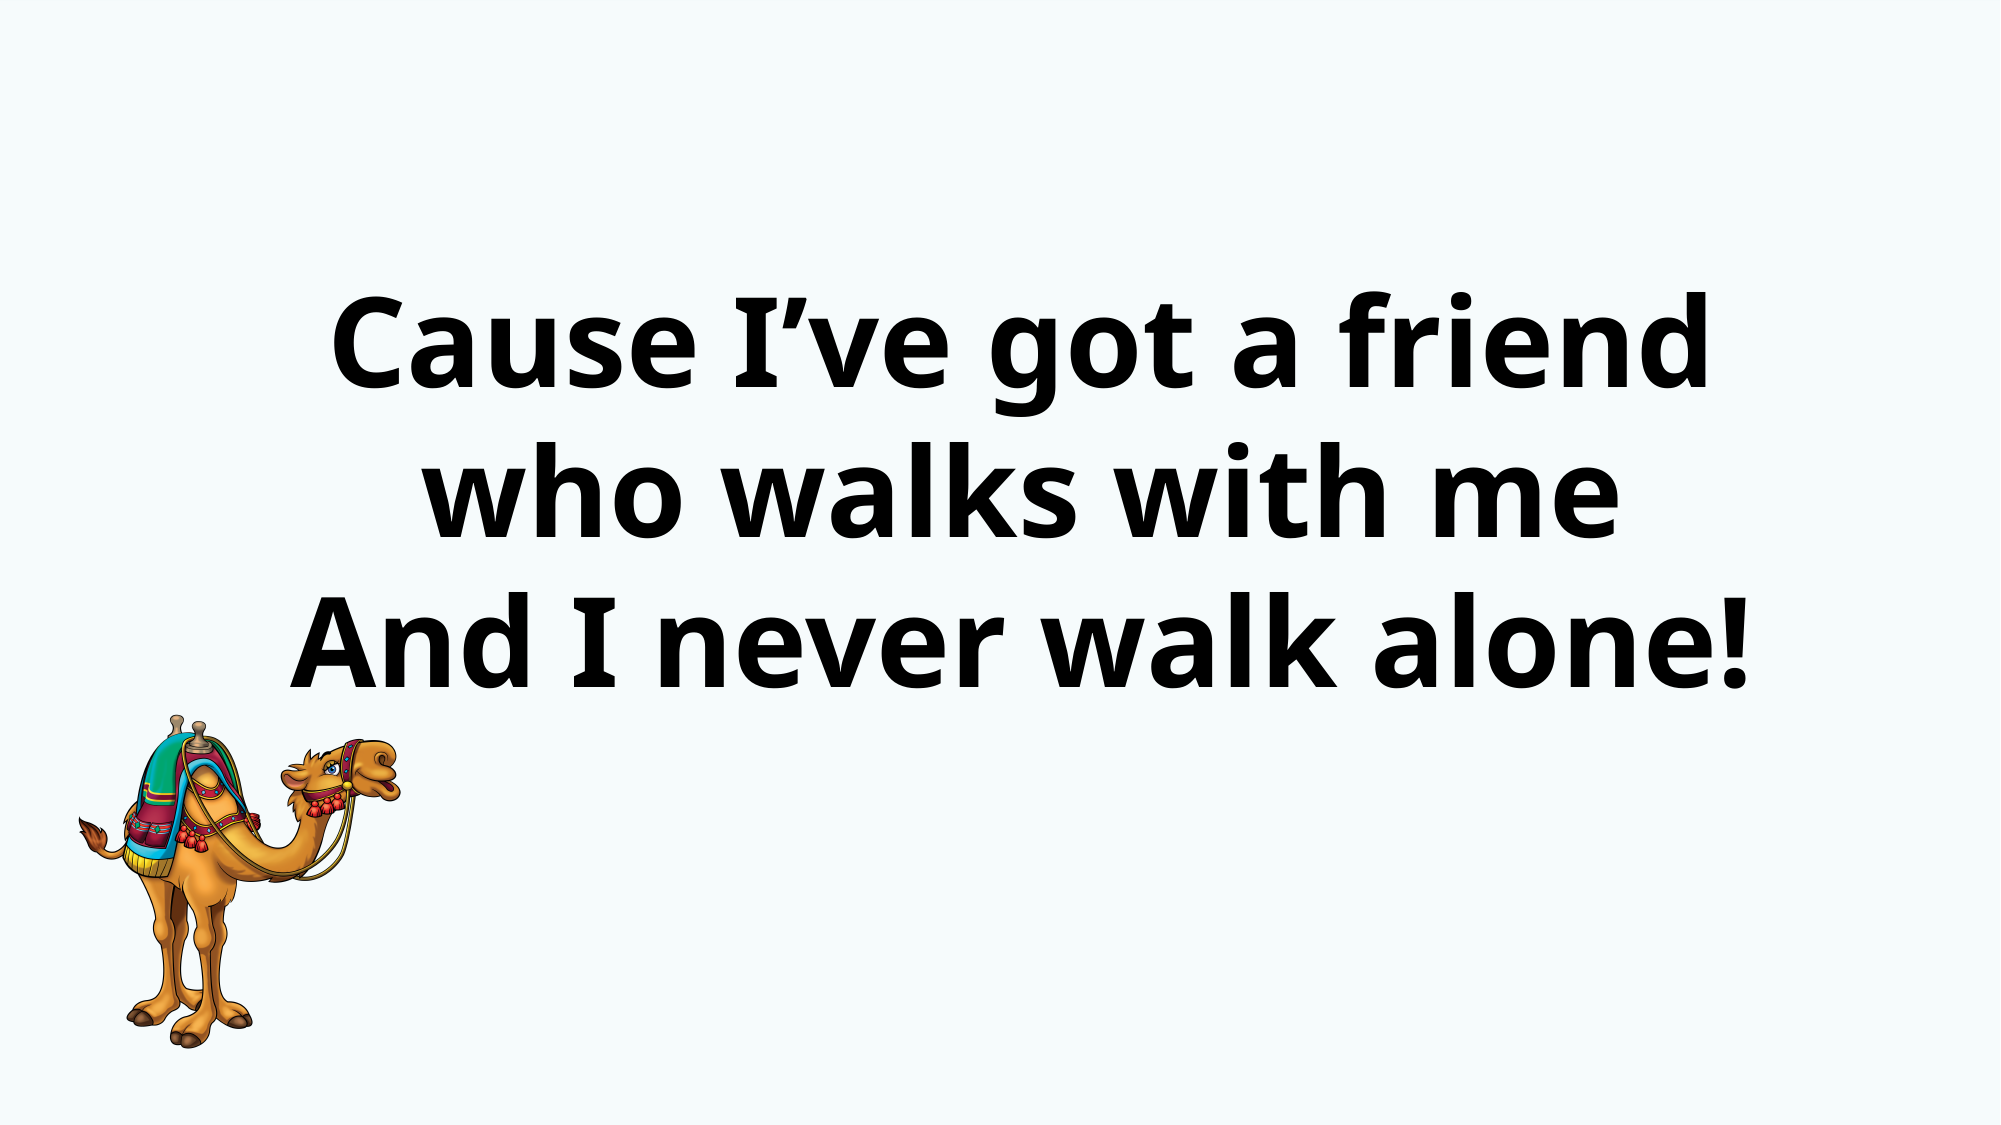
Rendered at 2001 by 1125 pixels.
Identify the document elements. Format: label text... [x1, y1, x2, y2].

picture [73, 713, 410, 1051]
text_box Cause I’ve got a friend who walks with me And I never walk alone! [272, 255, 1773, 721]
